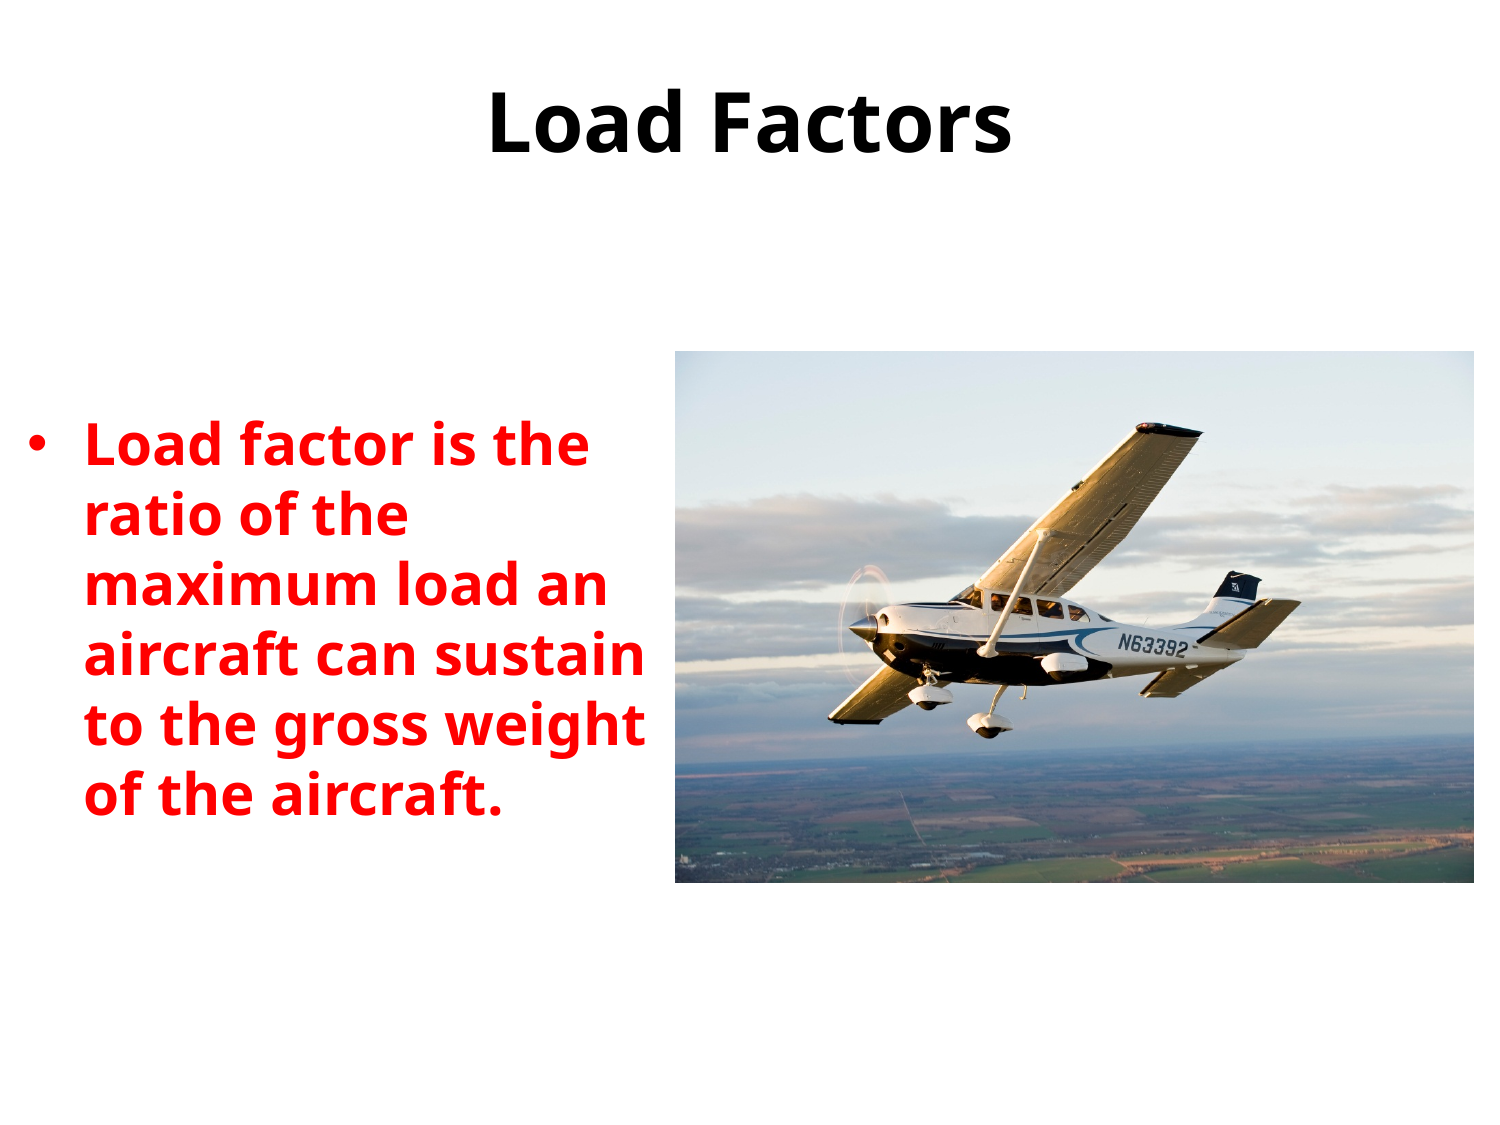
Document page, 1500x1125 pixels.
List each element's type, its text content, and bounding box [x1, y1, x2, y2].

text_box Load factor is the ratio of the maximum load an aircraft can sustain to the gross weight of the aircraft. [12, 399, 669, 835]
picture [674, 350, 1474, 883]
title Load Factors [75, 24, 1425, 213]
